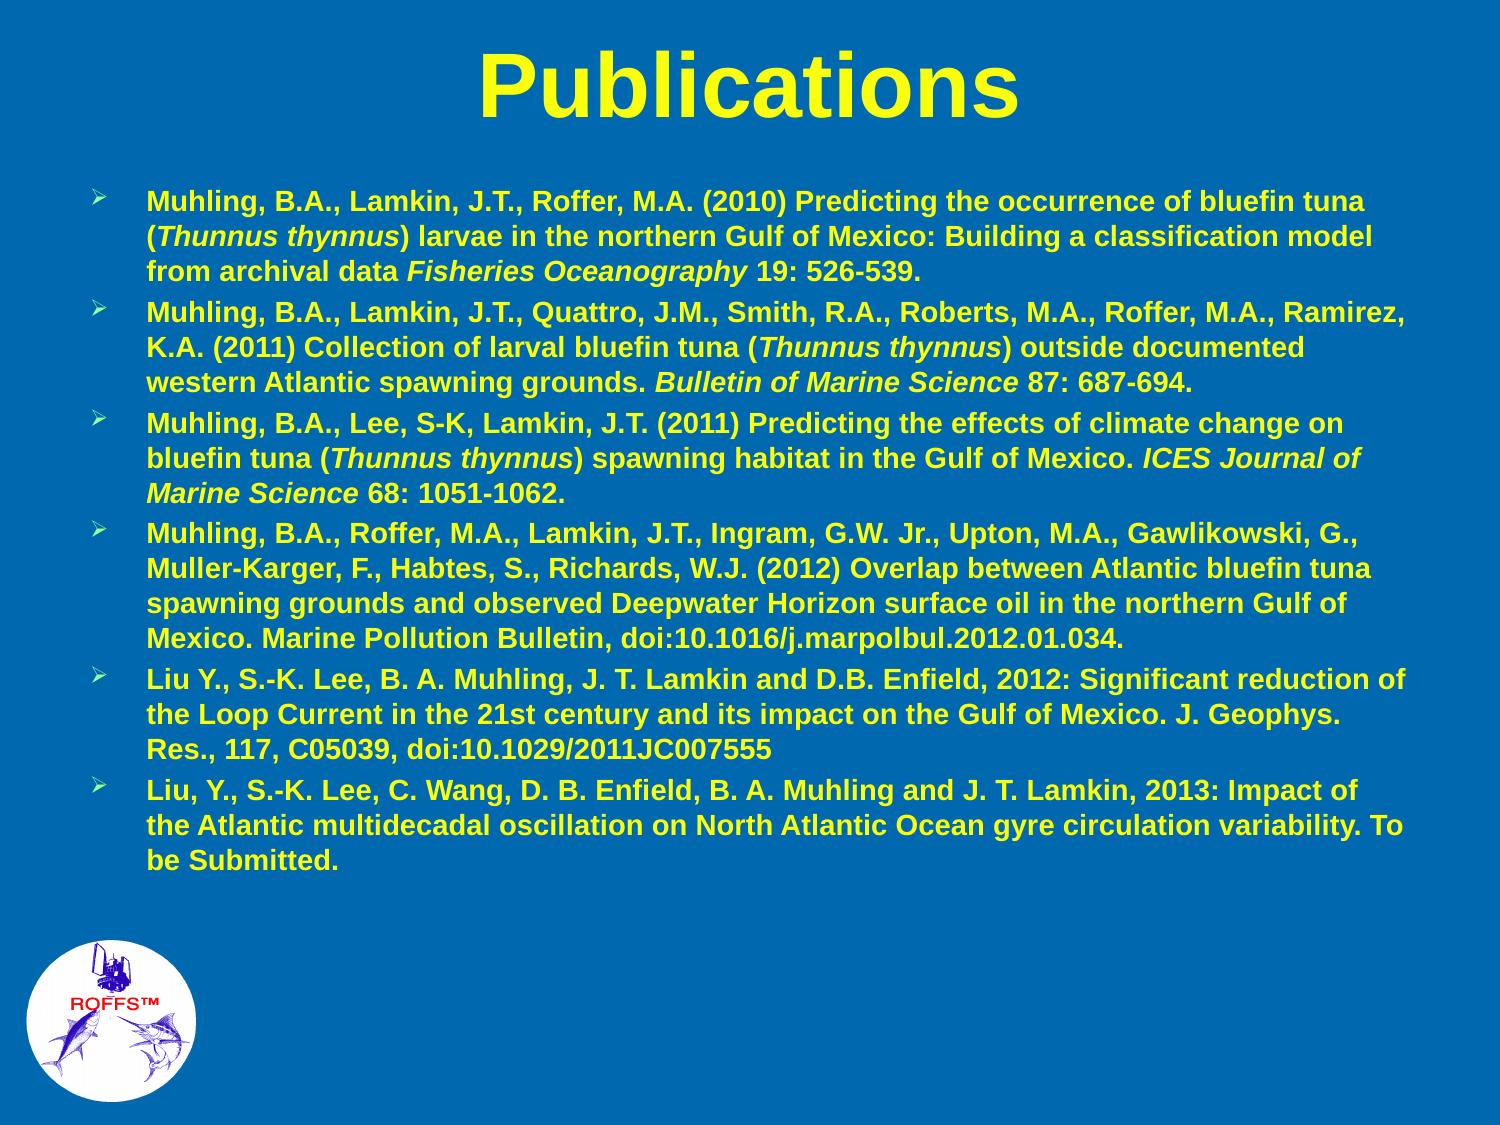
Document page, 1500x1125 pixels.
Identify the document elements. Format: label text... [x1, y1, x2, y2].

picture [24, 937, 200, 1104]
list Muhling, B.A., Lamkin, J.T., Roffer, M.A. (2010) Predicting the occurrence of bluefin tuna (Thunnus thynnus) larvae in the northern Gulf of Mexico: Building a classification model from archival data Fisheries Oceanography 19: 526-539. Muhling, B.A., Lamkin, J.T., Quattro, J.M., Smith, R.A., Roberts, M.A., Roffer, M.A., Ramirez, K.A. (2011) Collection of larval bluefin tuna (Thunnus thynnus) outside documented western Atlantic spawning grounds. Bulletin of Marine Science 87: 687-694. Muhling, B.A., Lee, S-K, Lamkin, J.T. (2011) Predicting the effects of climate change on bluefin tuna (Thunnus thynnus) spawning habitat in the Gulf of Mexico. ICES Journal of Marine Science 68: 1051-1062. Muhling, B.A., Roffer, M.A., Lamkin, J.T., Ingram, G.W. Jr., Upton, M.A., Gawlikowski, G., Muller-Karger, F., Habtes, S., Richards, W.J. (2012) Overlap between Atlantic blueﬁn tuna spawning grounds and observed Deepwater Horizon surface oil in the northern Gulf of Mexico. Marine Pollution Bulletin, doi:10.1016/j.marpolbul.2012.01.034. Liu Y., S.-K. Lee, B. A. Muhling, J. T. Lamkin and D.B. Enfield, 2012: Significant reduction of the Loop Current in the 21st century and its impact on the Gulf of Mexico. J. Geophys. Res., 117, C05039, doi:10.1029/2011JC007555 Liu, Y., S.-K. Lee, C. Wang, D. B. Enfield, B. A. Muhling and J. T. Lamkin, 2013: Impact of the Atlantic multidecadal oscillation on North Atlantic Ocean gyre circulation variability. To be Submitted. [74, 174, 1426, 919]
title Publications [74, 0, 1426, 174]
